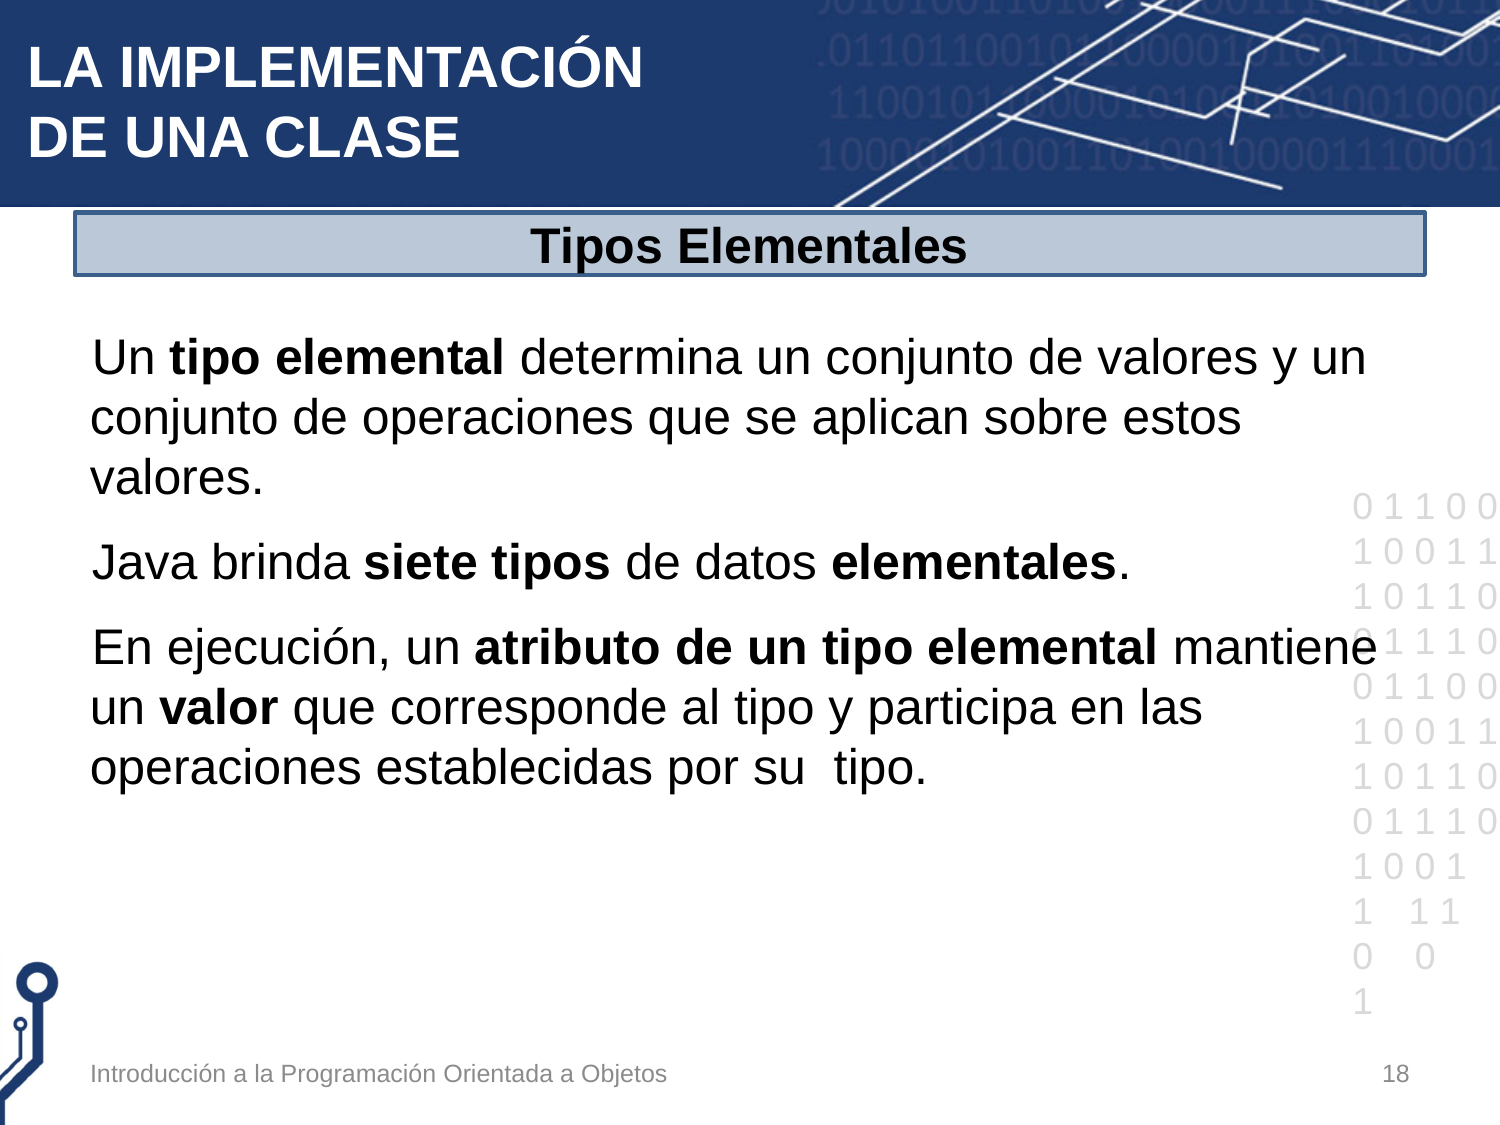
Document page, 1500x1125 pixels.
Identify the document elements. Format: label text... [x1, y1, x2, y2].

text_box Un tipo elemental determina un conjunto de valores y un conjunto de operaciones que se aplican sobre estos valores. Java brinda siete tipos de datos elementales. En ejecución, un atributo de un tipo elemental mantiene un valor que corresponde al tipo y participa en las operaciones establecidas por su tipo. [74, 231, 1425, 802]
footer Introducción a la Programación Orientada a Objetos [75, 1042, 725, 1103]
text_box Tipos Elementales [73, 210, 1427, 277]
picture [0, 951, 64, 1125]
slide_number 18 [1074, 1042, 1425, 1103]
picture [0, 0, 1500, 207]
title LA IMPLEMENTACIÓN DE UNA CLASE [12, 5, 963, 193]
